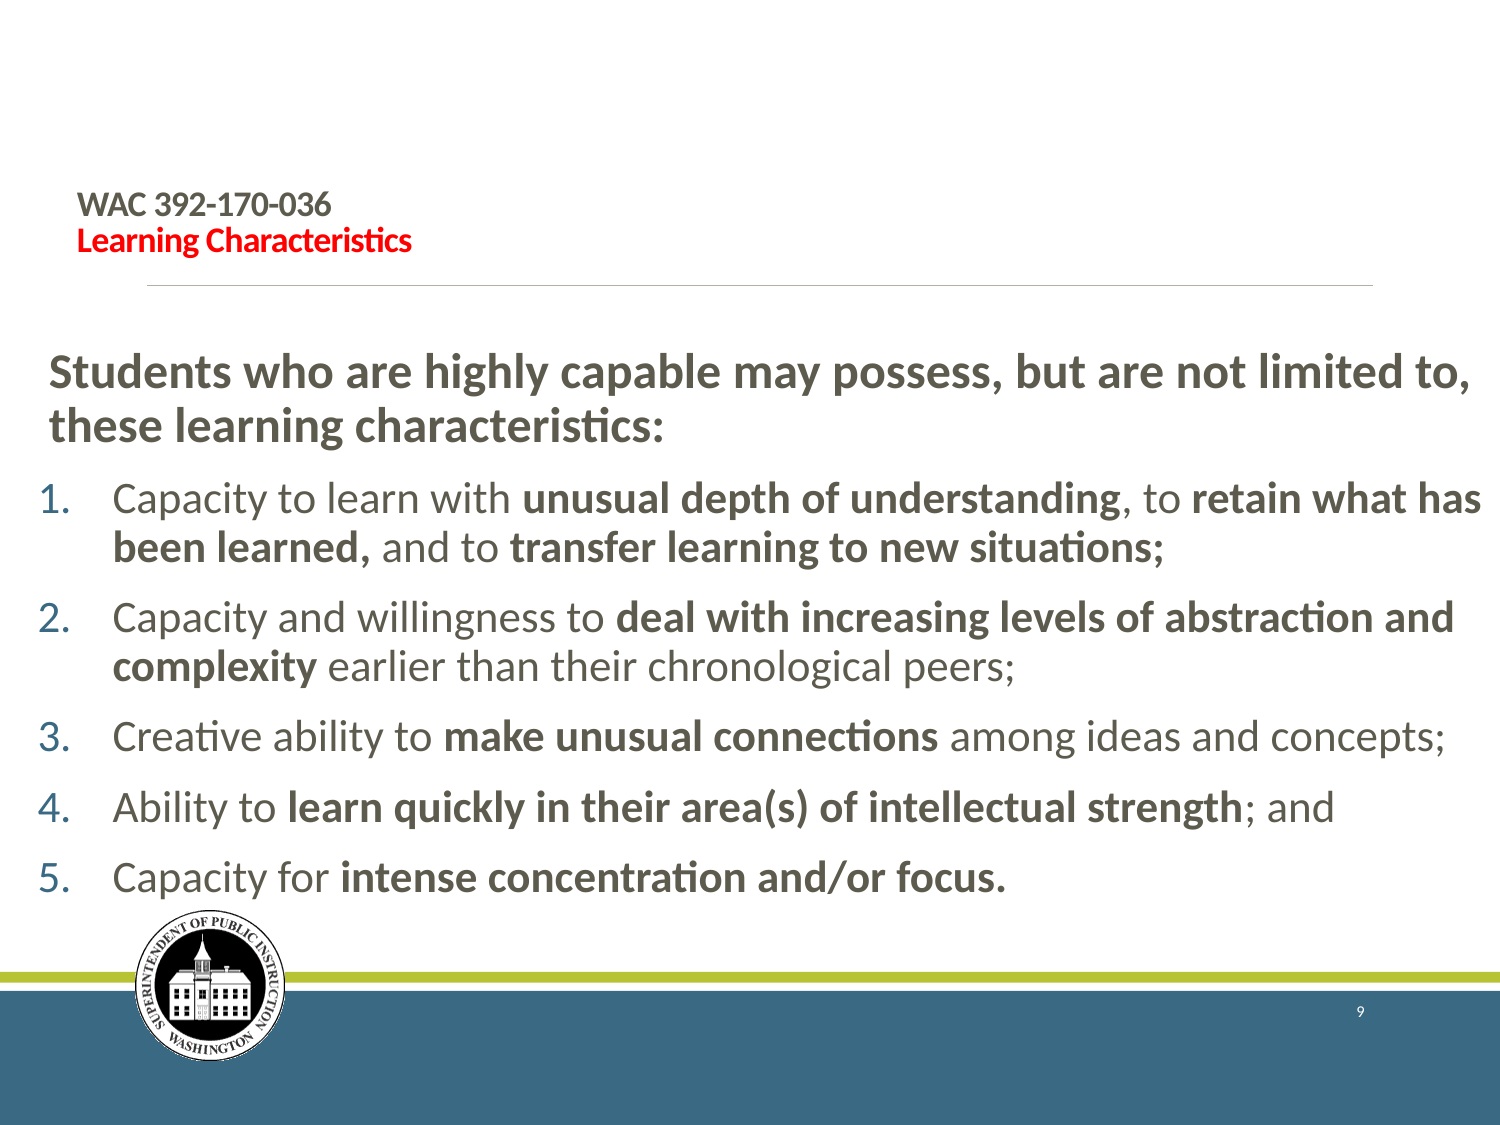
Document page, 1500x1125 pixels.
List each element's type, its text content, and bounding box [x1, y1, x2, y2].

slide_number 9 [1218, 980, 1380, 1041]
title WAC 392-170-036 Learning Characteristics [61, 104, 1130, 292]
list Students who are highly capable may possess, but are not limited to, these learning characteristics: Capacity to learn with unusual depth of understanding, to retain what has been learned, and to transfer learning to new situations; Capacity and willingness to deal with increasing levels of abstraction and complexity earlier than their chronological peers; Creative ability to make unusual connections among ideas and concepts; Ability to learn quickly in their area(s) of intellectual strength; and Capacity for intense concentration and/or focus. [37, 337, 1500, 1125]
